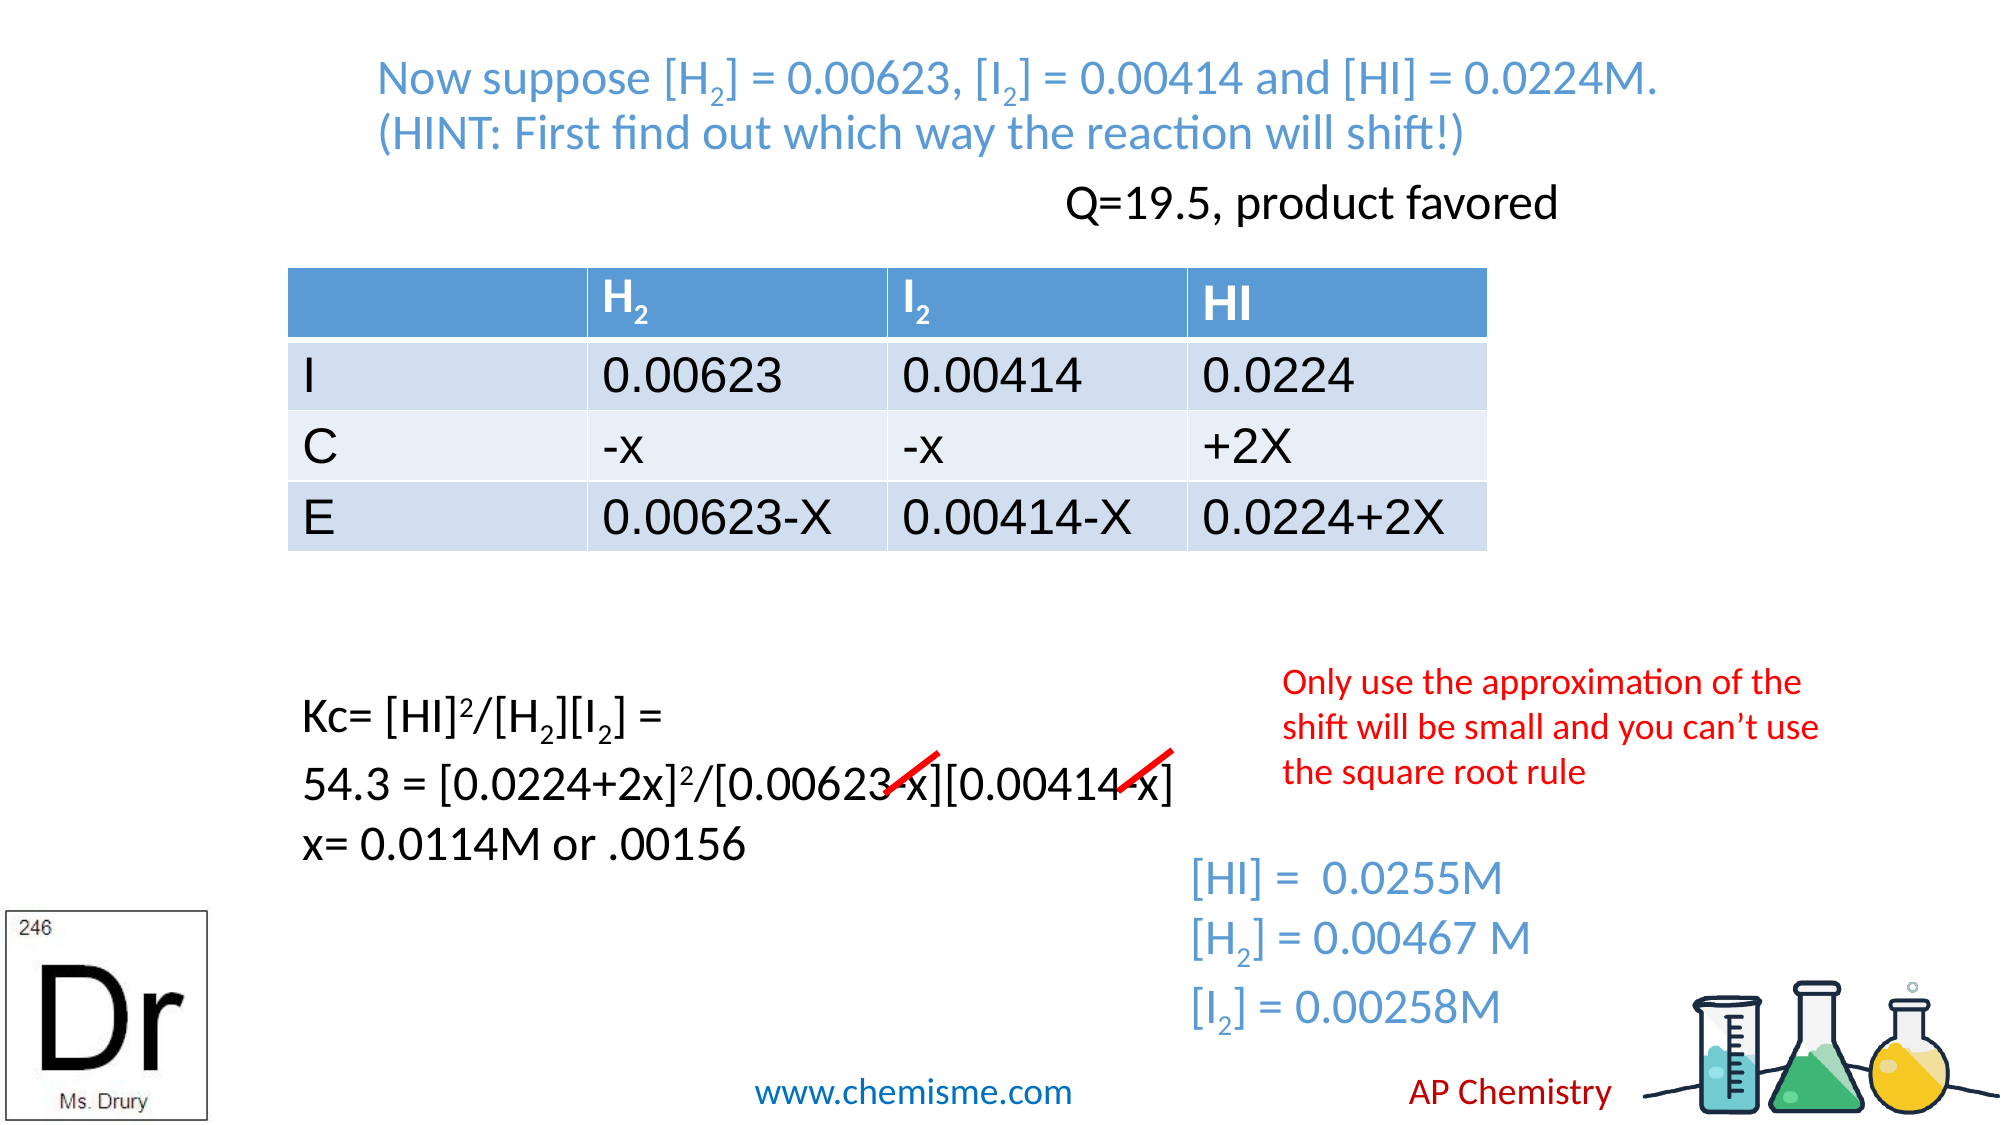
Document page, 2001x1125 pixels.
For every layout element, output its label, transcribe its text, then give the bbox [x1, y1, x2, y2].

table_cell -x [588, 411, 887, 480]
table_cell 0.00623-X [588, 482, 887, 551]
table_cell 0.00414-X [888, 482, 1187, 551]
picture [0, 905, 212, 1125]
text_box Only use the approximation of the shift will be small and you can’t use the square root rule [1267, 649, 1881, 800]
table_header I2 [888, 268, 1187, 337]
table_cell 0.0224 [1188, 343, 1487, 410]
table_cell -x [888, 411, 1187, 480]
table_header [288, 268, 587, 337]
text_box [HI] = 0.0255M [H2] = 0.00467 M [I2] = 0.00258M [1174, 837, 1713, 1049]
text_box Kc= [HI]2/[H2][I2] = 54.3 = [0.0224+2x]2/[0.00623-x][0.00414-x] x= 0.0114M or .00156 [287, 674, 1650, 939]
table_cell I [288, 343, 587, 410]
table_cell 0.00414 [888, 343, 1187, 410]
table_cell 0.0224+2X [1188, 482, 1487, 551]
list Now suppose [H2] = 0.00623, [I2] = 0.00414 and [HI] = 0.0224M. (HINT: First find out which way the reaction will shift!) [324, 37, 1675, 213]
table_cell E [288, 482, 587, 551]
table_cell +2X [1188, 411, 1487, 480]
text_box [1117, 749, 1173, 792]
picture [1602, 882, 2001, 1125]
table_header H2 [588, 268, 887, 337]
table_cell C [288, 411, 587, 480]
table_header HI [1188, 268, 1487, 337]
text_box Q=19.5, product favored [1049, 162, 1713, 238]
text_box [884, 752, 939, 795]
table_cell 0.00623 [588, 343, 887, 410]
